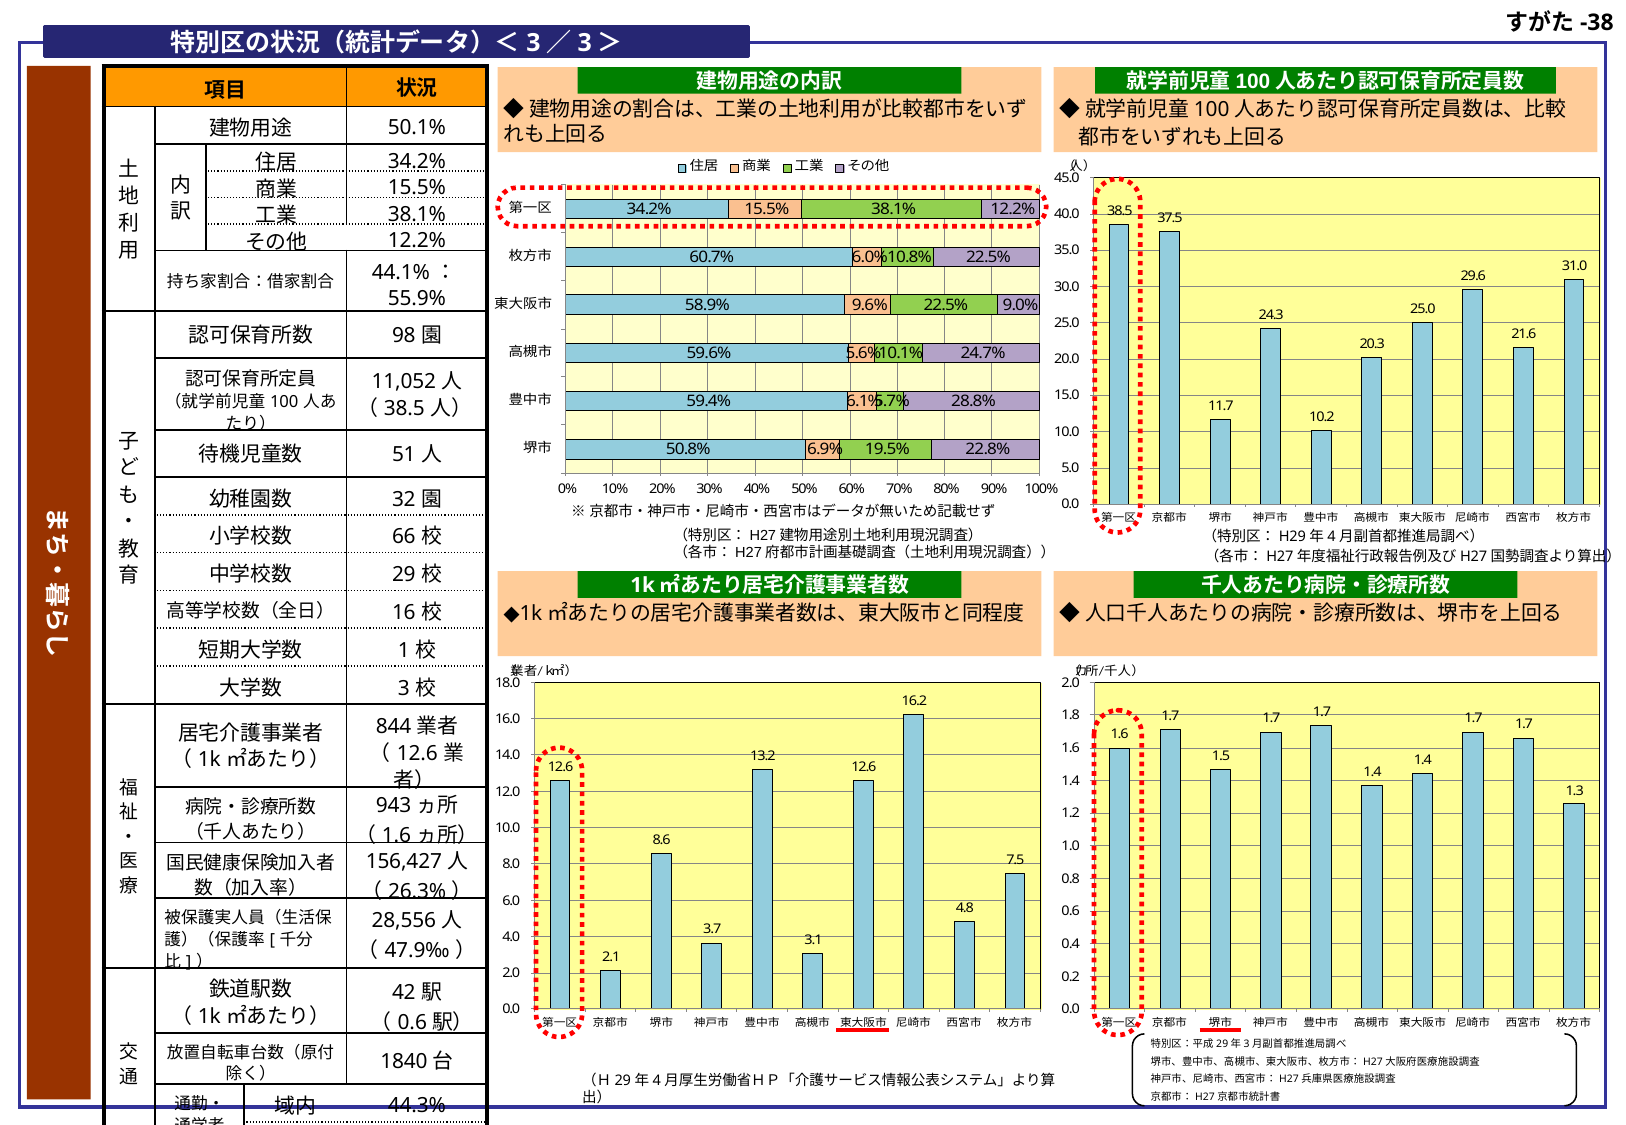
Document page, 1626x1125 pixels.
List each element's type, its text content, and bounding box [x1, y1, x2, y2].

table_cell その他 [207, 224, 347, 250]
table_cell 1840台 [347, 1034, 485, 1083]
text_box まち・暮らし [26, 65, 91, 1100]
table_cell 病院・診療所数 （千人あたり） [156, 788, 346, 842]
table_cell 認可保育所数 [156, 312, 346, 357]
text_box すがた-38 [1459, 0, 1625, 43]
table_cell 844業者 （12.6業者） [347, 705, 485, 786]
table_cell 44.3% [347, 1085, 485, 1122]
text_box 特別区の状況（統計データ）＜3／3＞ [44, 26, 749, 57]
table_cell 幼稚園数 [156, 478, 346, 515]
table_cell 通勤・ 通学者 割合 [156, 1085, 243, 1125]
table_header 項目 [106, 68, 346, 106]
table_cell 66校 [347, 515, 485, 553]
table_cell 建物用途 [156, 107, 346, 143]
table_cell 高等学校数（全日） [156, 590, 346, 628]
table_cell 放置自転車台数（原付除く） [156, 1034, 346, 1083]
table_cell 12.2% [347, 224, 480, 250]
table_cell 福祉・医療 [106, 705, 154, 967]
table_cell 16校 [347, 590, 485, 628]
table_cell 42駅 （0.6駅） [347, 969, 485, 1032]
text_box [19, 42, 1606, 1107]
table_cell 鉄道駅数 （1k㎡あたり） [156, 969, 346, 1032]
text_box 千人あたり病院・診療所数 [1133, 571, 1518, 598]
table_cell 認可保育所定員 （就学前児童100人あたり） [156, 359, 346, 429]
text_box ◆1k㎡あたりの居宅介護事業者数は、東大阪市と同程度 [497, 571, 1042, 643]
text_box 建物用途の内訳 [577, 67, 962, 94]
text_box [1187, 519, 1625, 566]
table_cell 交通 [106, 969, 154, 1125]
picture [491, 644, 1625, 1040]
table_cell 51人 [347, 431, 480, 476]
table_cell 内訳 [156, 145, 205, 250]
table_cell 商業 [207, 171, 346, 197]
table_cell 国民健康保険加入者数（加入率） [156, 843, 346, 897]
table_cell 居宅介護事業者 （1k㎡あたり） [156, 705, 346, 786]
table_cell 50.1% [347, 107, 485, 143]
table_cell 被保護実人員（生活保護）（保護率[千分比]） [156, 899, 346, 967]
table_cell 域内 [245, 1085, 347, 1122]
table_cell 中学校数 [156, 553, 346, 590]
text_box （Ｈ29年4月厚生労働省ＨＰ「介護サービス情報公表システム」より算出） [582, 1070, 1056, 1106]
table_cell 11,052人 （38.5人） [347, 359, 480, 429]
table_cell 子ども・教育 [106, 312, 154, 703]
table_cell 小学校数 [156, 515, 346, 553]
table_cell 32園 [347, 478, 485, 515]
table_cell 大学数 [156, 666, 346, 703]
table_cell 住居 [207, 145, 346, 171]
table_cell 持ち家割合：借家割合 [156, 251, 346, 310]
table_cell 短期大学数 [156, 628, 346, 666]
table_cell 待機児童数 [156, 431, 346, 476]
text_box ◆人口千人あたりの病院・診療所数は、堺市を上回る [1053, 571, 1598, 643]
table_cell 34.2% [347, 145, 481, 171]
text_box ◆建物用途の割合は、工業の土地利用が比較都市をいずれも上回る [497, 67, 1042, 140]
table_cell 28,556人 （47.9‰） [347, 899, 485, 967]
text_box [556, 493, 1082, 570]
table_header 状況 [347, 68, 485, 106]
text_box 1k㎡あたり居宅介護事業者数 [577, 577, 962, 598]
picture [485, 140, 1625, 535]
table_cell 1校 [347, 628, 485, 666]
table_cell 44.1%：55.9% [347, 251, 480, 310]
text_box ◆就学前児童100人あたり認可保育所定員数は、比較 都市をいずれも上回る [1053, 67, 1598, 138]
text_box 特別区：平成29年3月副首都推進局調べ 堺市、豊中市、高槻市、東大阪市、枚方市：H27大阪府医療施設調査 神戸市、尼崎市、西宮市：H27兵庫県医療施設調査 京都市：H27京都市統計書 [1132, 1049, 1577, 1106]
table_cell 29校 [347, 553, 485, 590]
table_cell 38.1% [347, 197, 480, 224]
table_cell 工業 [207, 197, 346, 224]
table_cell 3校 [347, 666, 485, 703]
table_cell 98園 [347, 312, 480, 357]
table_cell 15.5% [347, 171, 480, 197]
table_cell 943ヵ所 （1.6ヵ所） [347, 788, 485, 842]
table_cell 156,427人 （26.3%） [347, 843, 485, 897]
table_cell 土地利用 [106, 107, 154, 310]
text_box 就学前児童100人あたり認可保育所定員数 [1095, 67, 1556, 94]
